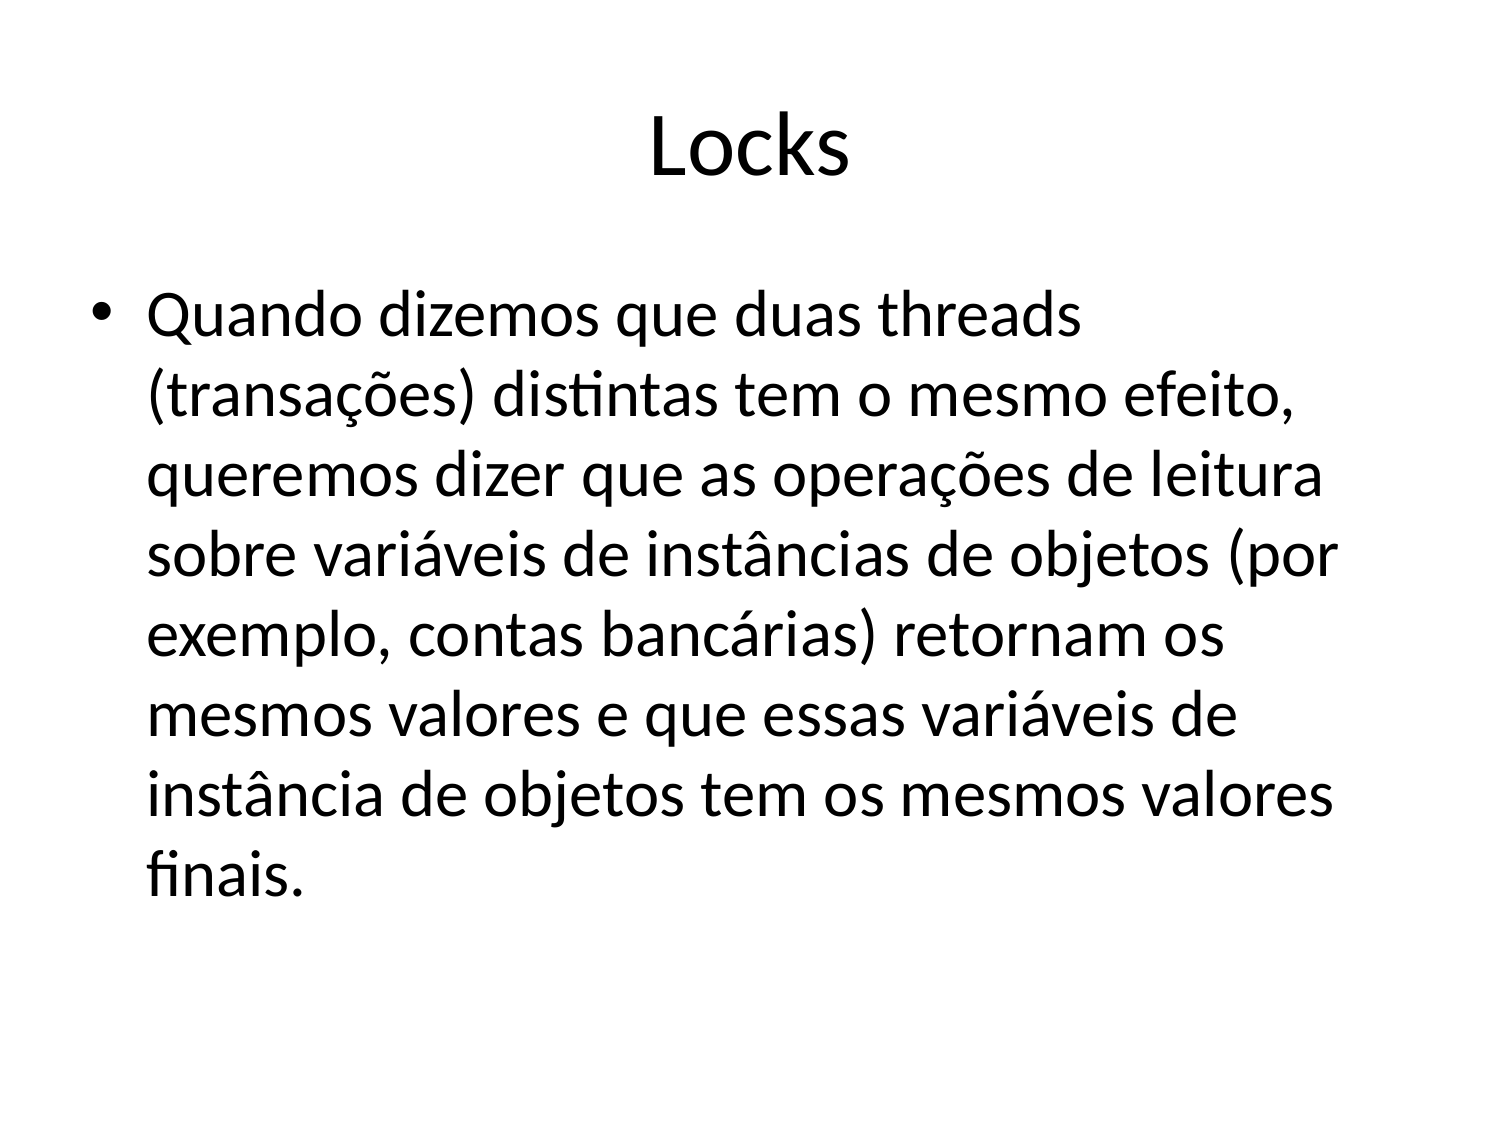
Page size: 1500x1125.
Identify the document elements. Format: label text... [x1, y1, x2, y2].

list Quando dizemos que duas threads (transações) distintas tem o mesmo efeito, queremos dizer que as operações de leitura sobre variáveis de instâncias de objetos (por exemplo, contas bancárias) retornam os mesmos valores e que essas variáveis de instância de objetos tem os mesmos valores finais. [75, 262, 1425, 1005]
title Locks [75, 45, 1425, 233]
